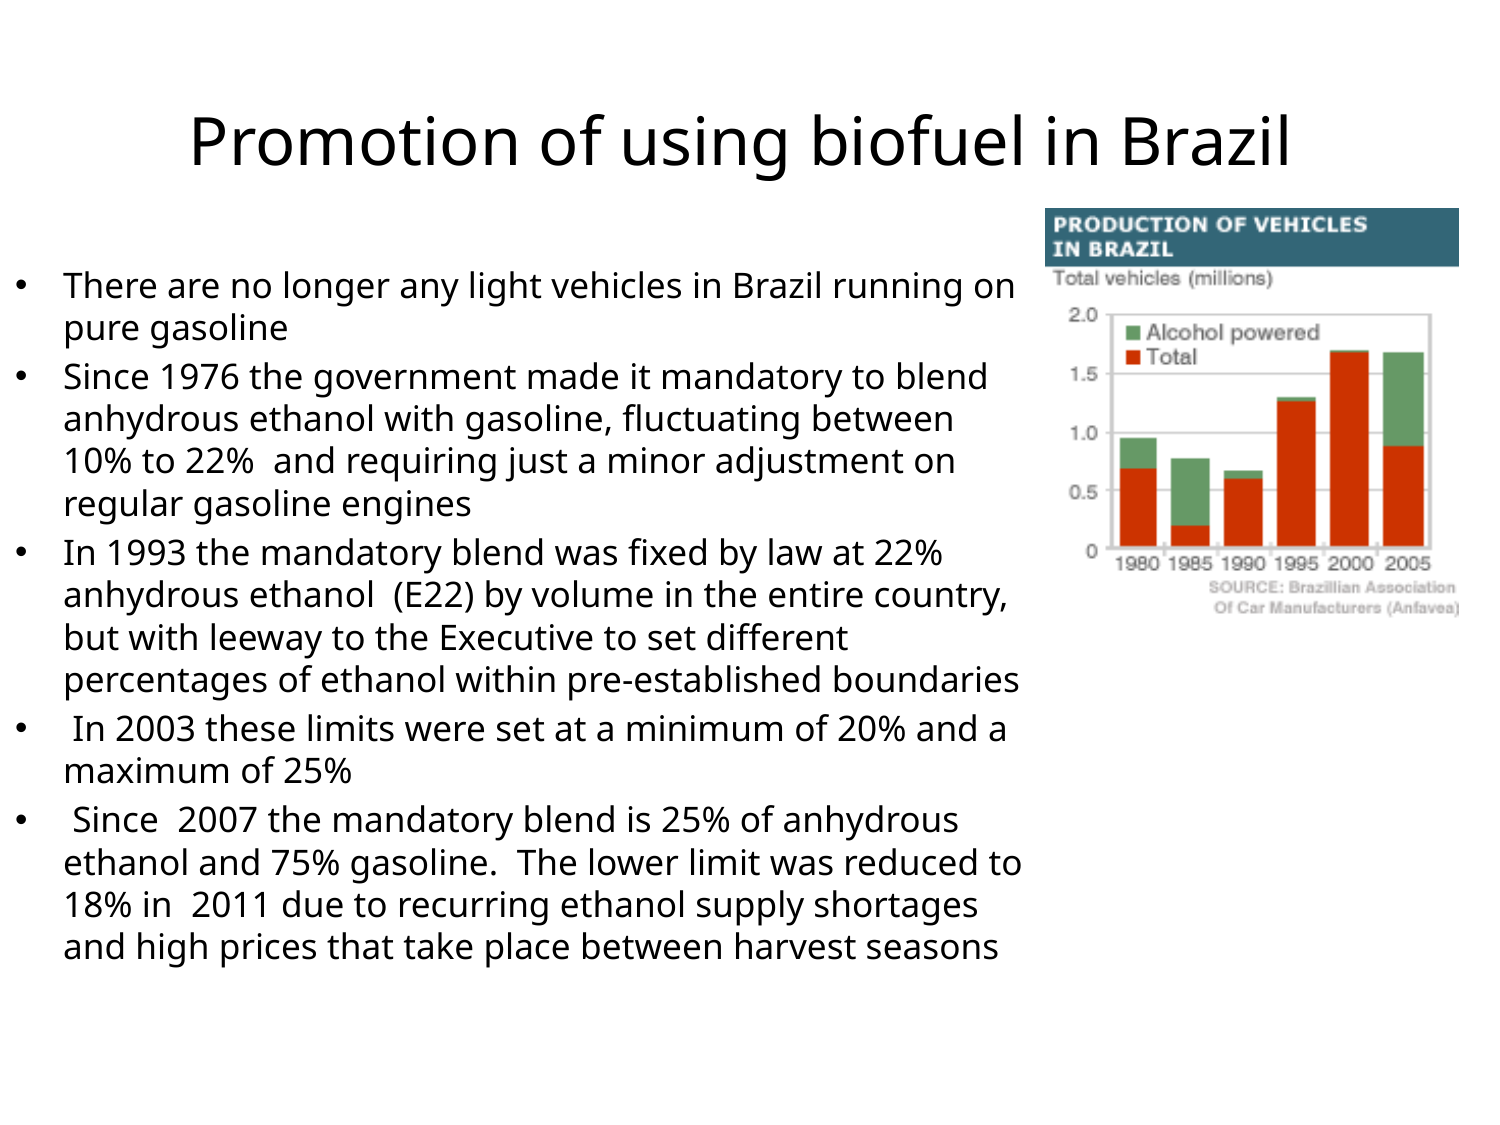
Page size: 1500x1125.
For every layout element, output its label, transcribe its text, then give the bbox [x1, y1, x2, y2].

title Promotion of using biofuel in Brazil [74, 44, 1426, 233]
list There are no longer any light vehicles in Brazil running on pure gasoline Since 1976 the government made it mandatory to blend anhydrous ethanol with gasoline, fluctuating between 10% to 22% and requiring just a minor adjustment on regular gasoline engines In 1993 the mandatory blend was fixed by law at 22% anhydrous ethanol (E22) by volume in the entire country, but with leeway to the Executive to set different percentages of ethanol within pre-established boundaries In 2003 these limits were set at a minimum of 20% and a maximum of 25% Since 2007 the mandatory blend is 25% of anhydrous ethanol and 75% gasoline. The lower limit was reduced to 18% in 2011 due to recurring ethanol supply shortages and high prices that take place between harvest seasons [0, 255, 1048, 1095]
picture [1045, 207, 1459, 622]
